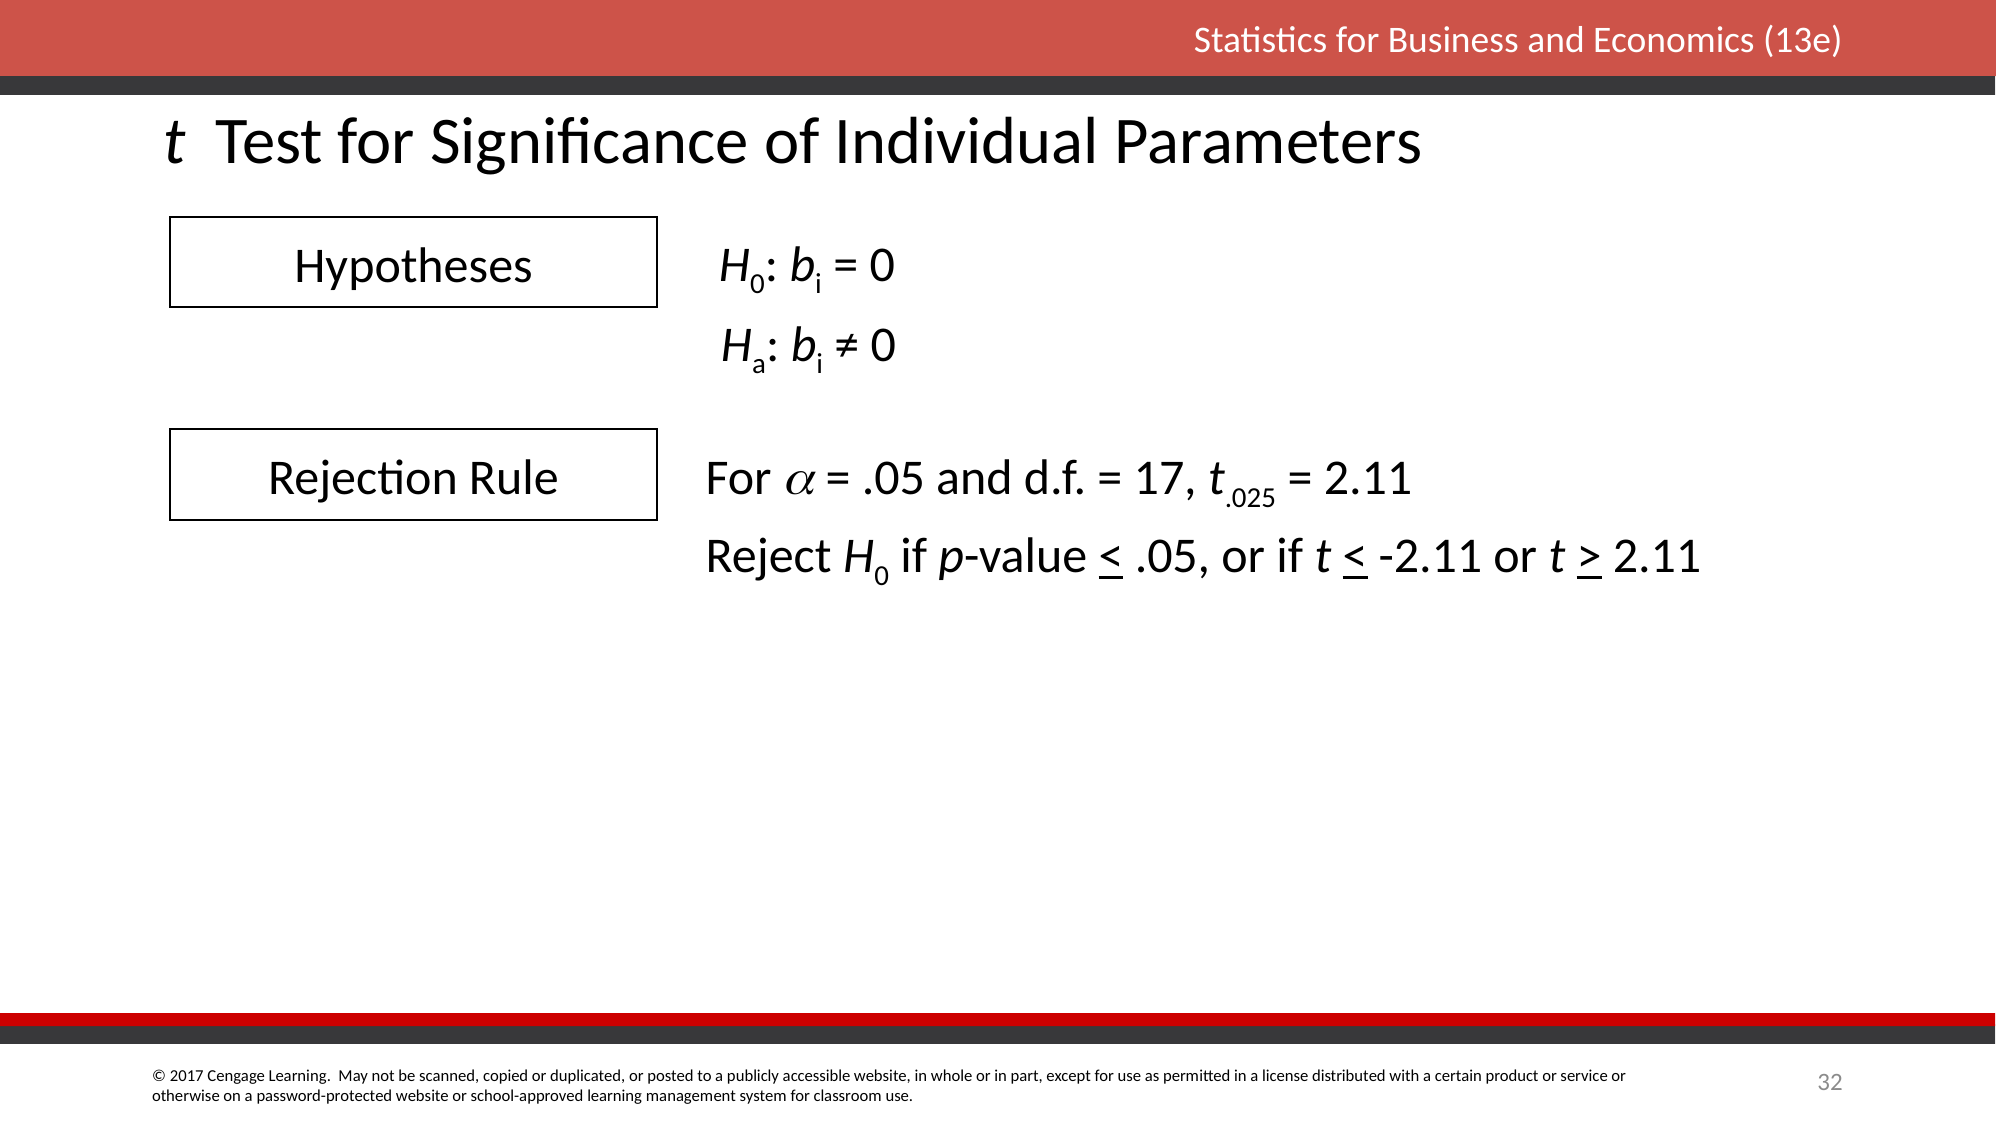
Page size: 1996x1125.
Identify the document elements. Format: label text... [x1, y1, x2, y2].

picture [0, 76, 1996, 95]
text_box Hypotheses [170, 216, 657, 308]
text_box t Test for Significance of Individual Parameters [148, 77, 1845, 198]
text_box Rejection Rule [170, 429, 657, 520]
slide_number 32 [1755, 1057, 1858, 1103]
picture [0, 1027, 1996, 1044]
text_box H0: bi = 0 [703, 223, 910, 307]
text_box For  = .05 and d.f. = 17, t.025 = 2.11 Reject H0 if p-value < .05, or if t < -2.11 or t > 2.11 [615, 437, 1827, 599]
text_box Ha: bi ≠ 0 [705, 303, 911, 387]
